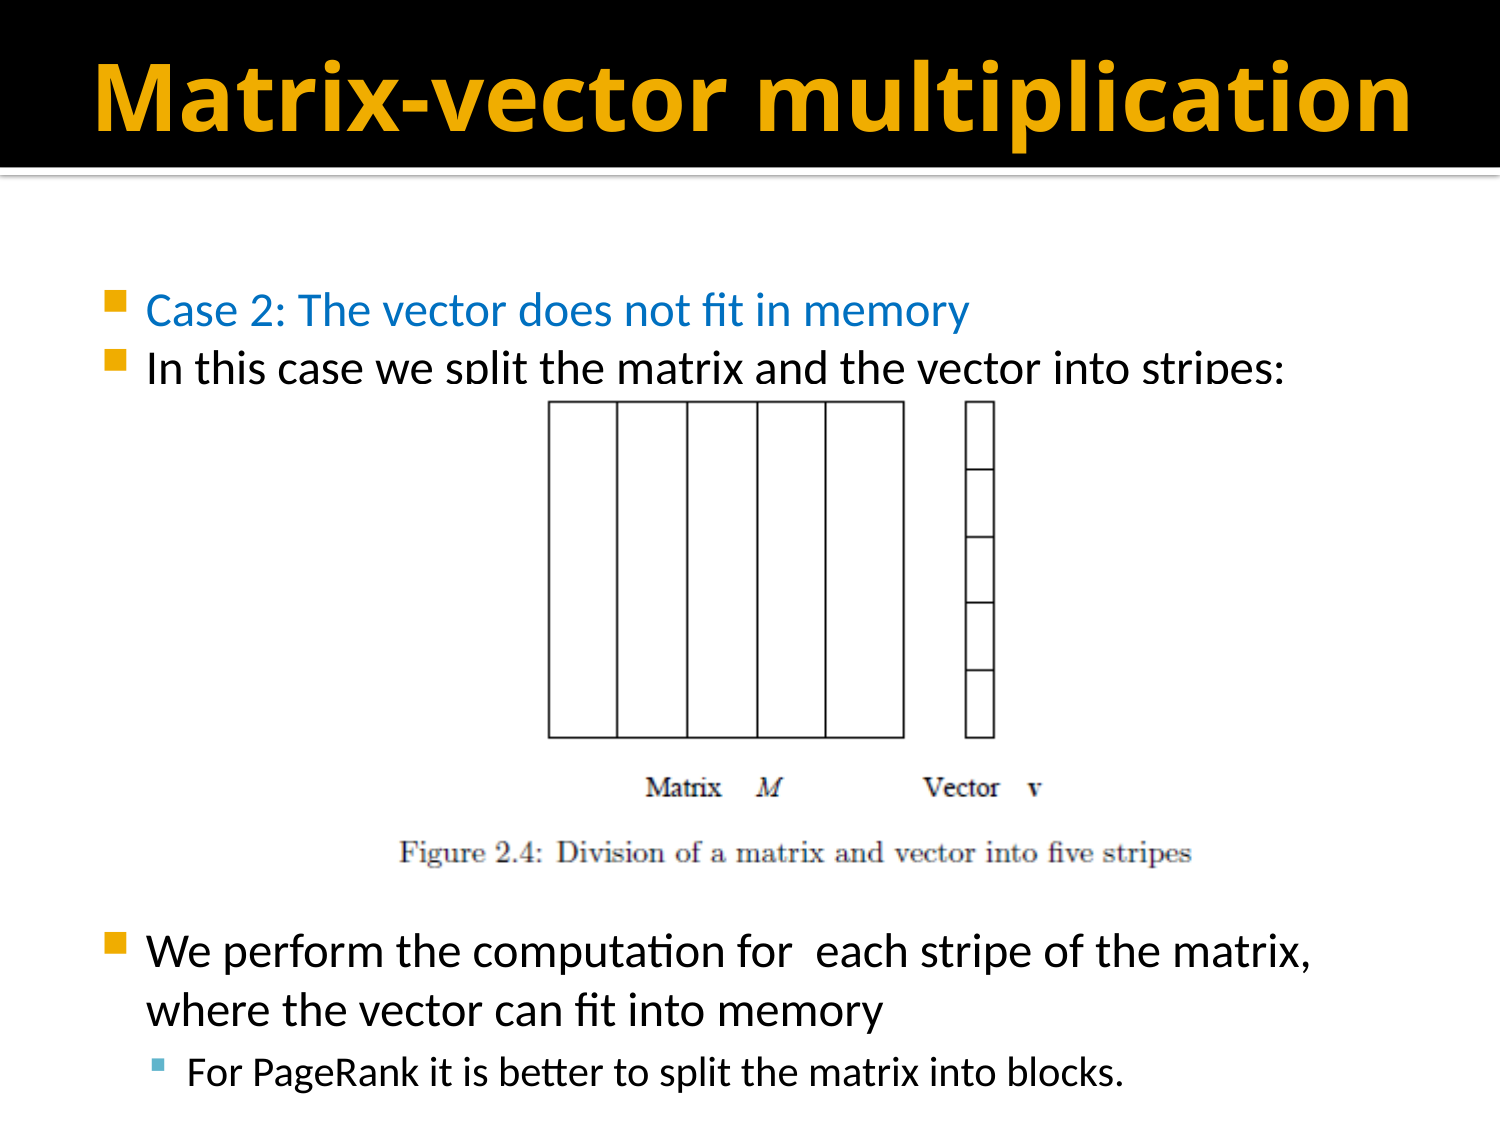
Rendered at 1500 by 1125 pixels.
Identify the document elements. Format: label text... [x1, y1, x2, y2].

picture [315, 384, 1294, 880]
title Matrix-vector multiplication [75, 12, 1425, 175]
list Case 2: The vector does not fit in memory In this case we split the matrix and the vector into stripes: We perform the computation for each stripe of the matrix, where the vector can fit into memory For PageRank it is better to split the matrix into blocks. [75, 262, 1425, 1113]
